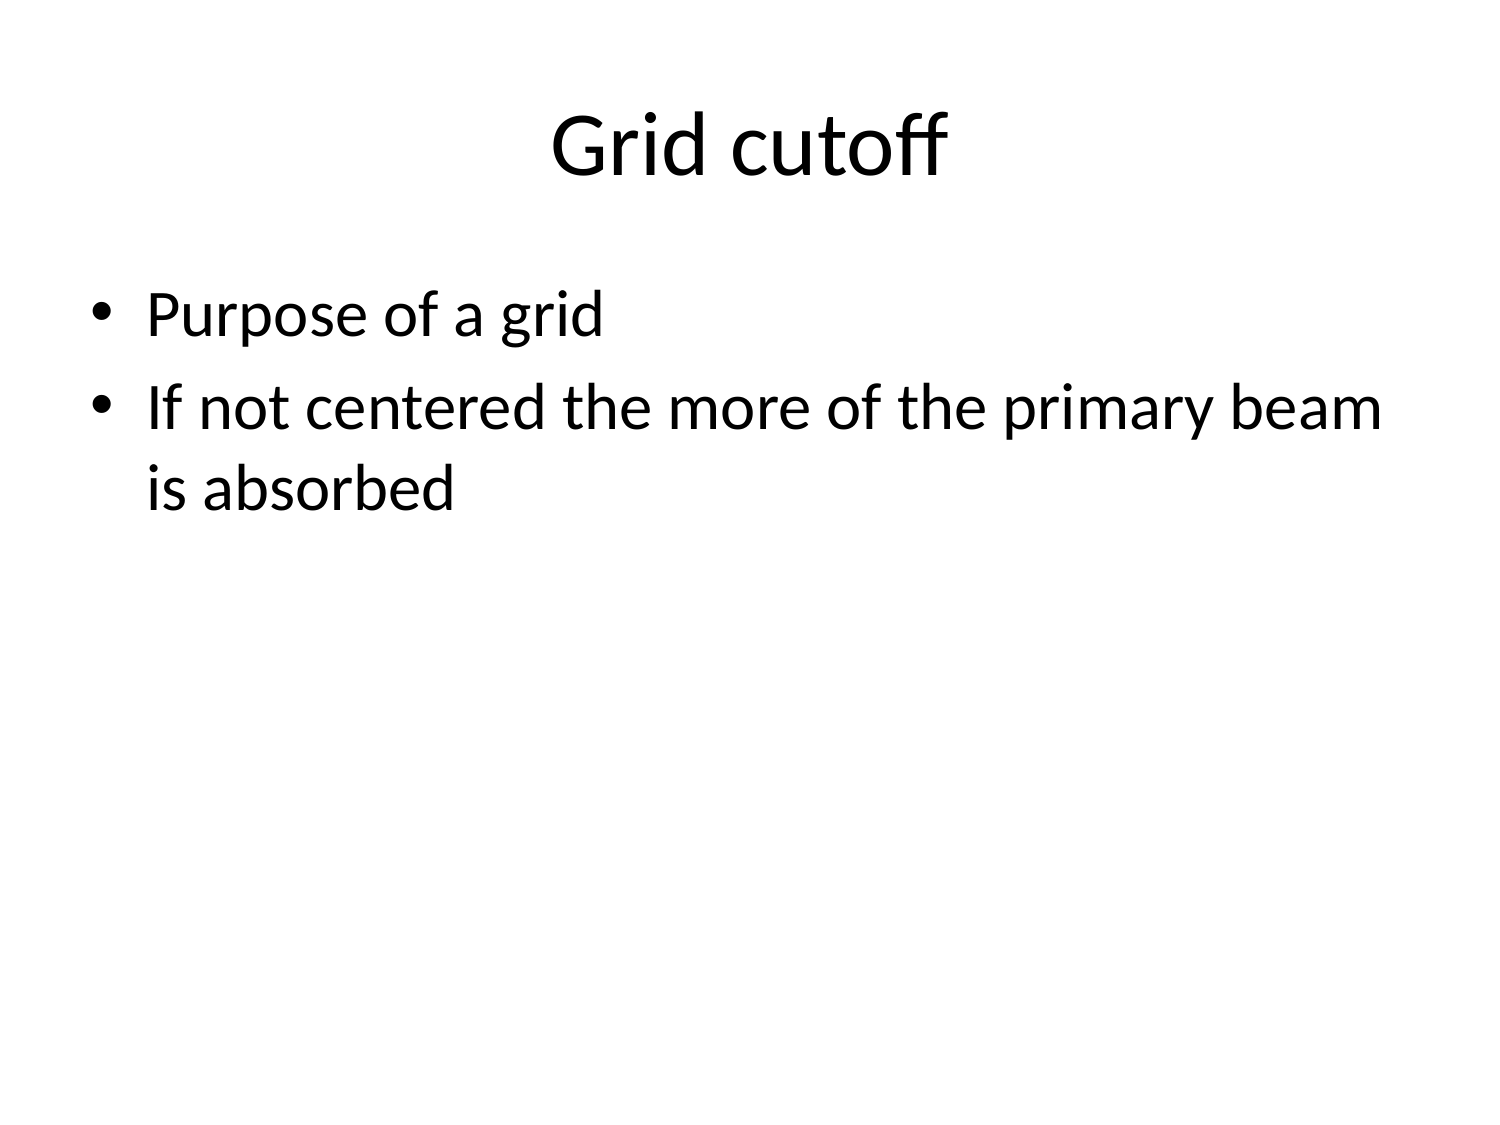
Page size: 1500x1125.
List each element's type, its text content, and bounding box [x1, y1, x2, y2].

title Grid cutoff [75, 45, 1425, 233]
list Purpose of a grid If not centered the more of the primary beam is absorbed [75, 262, 1425, 1005]
